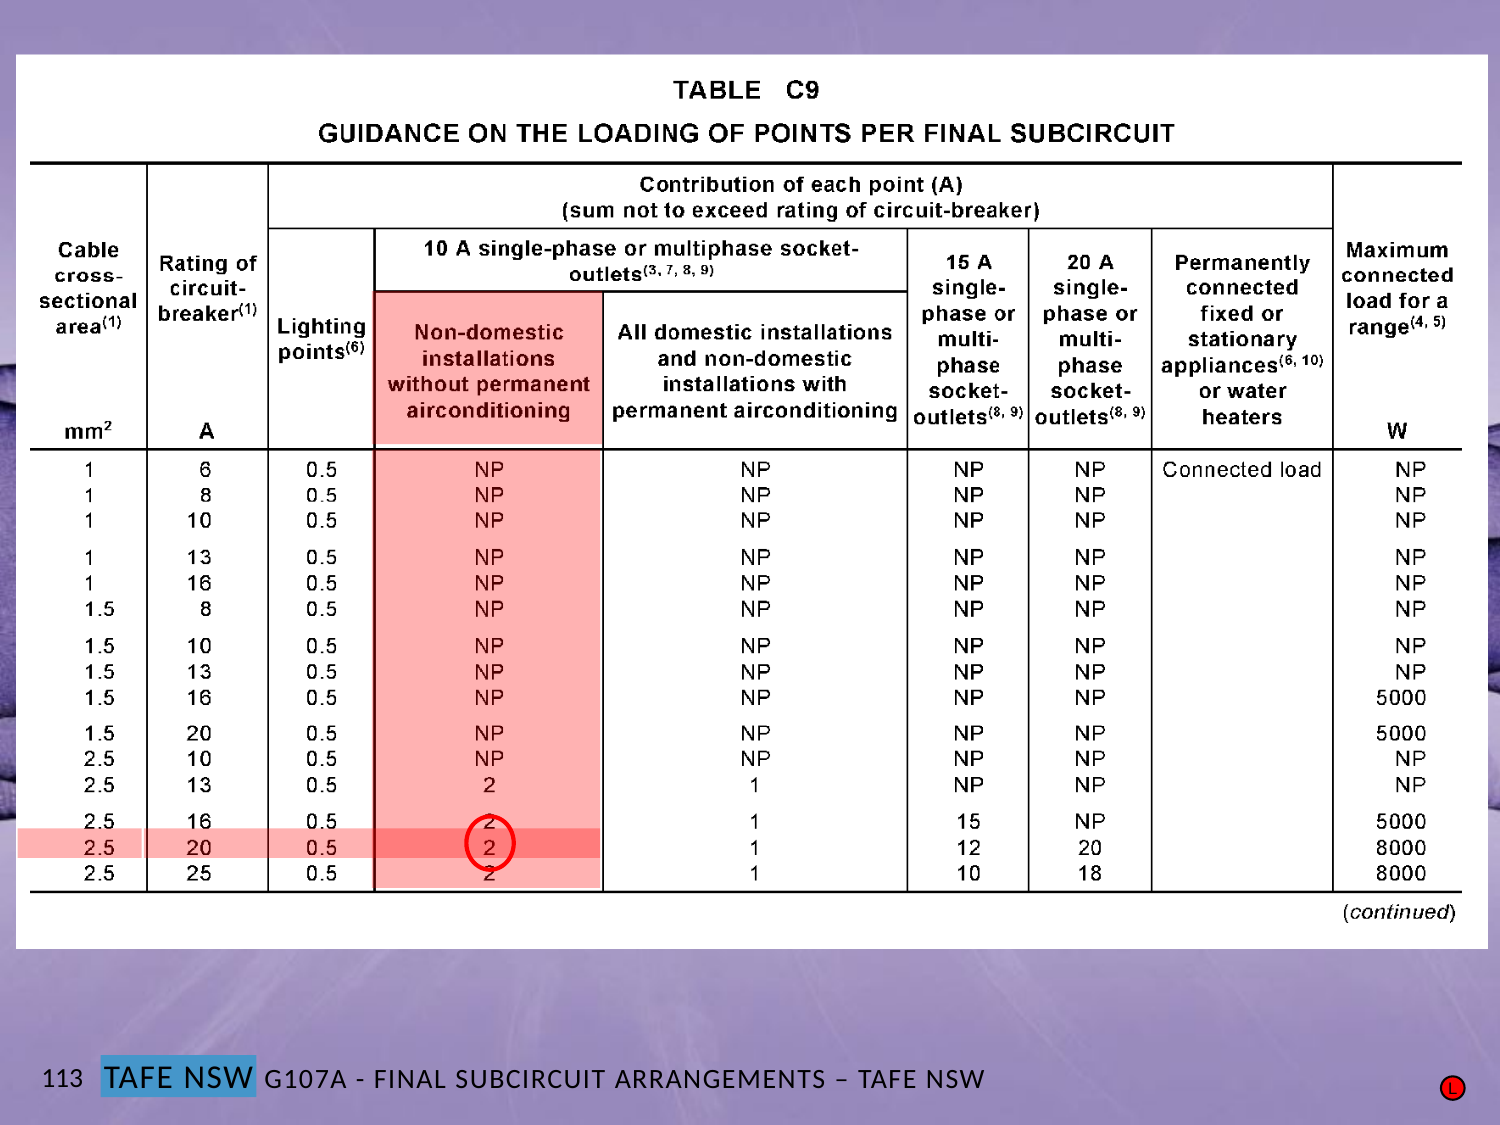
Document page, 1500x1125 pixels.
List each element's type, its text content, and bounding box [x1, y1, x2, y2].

slide_number 113 [41, 1058, 116, 1094]
text_box [17, 828, 142, 858]
picture [0, 0, 1500, 1125]
text_box L [1440, 1076, 1465, 1100]
text_box [143, 828, 299, 858]
